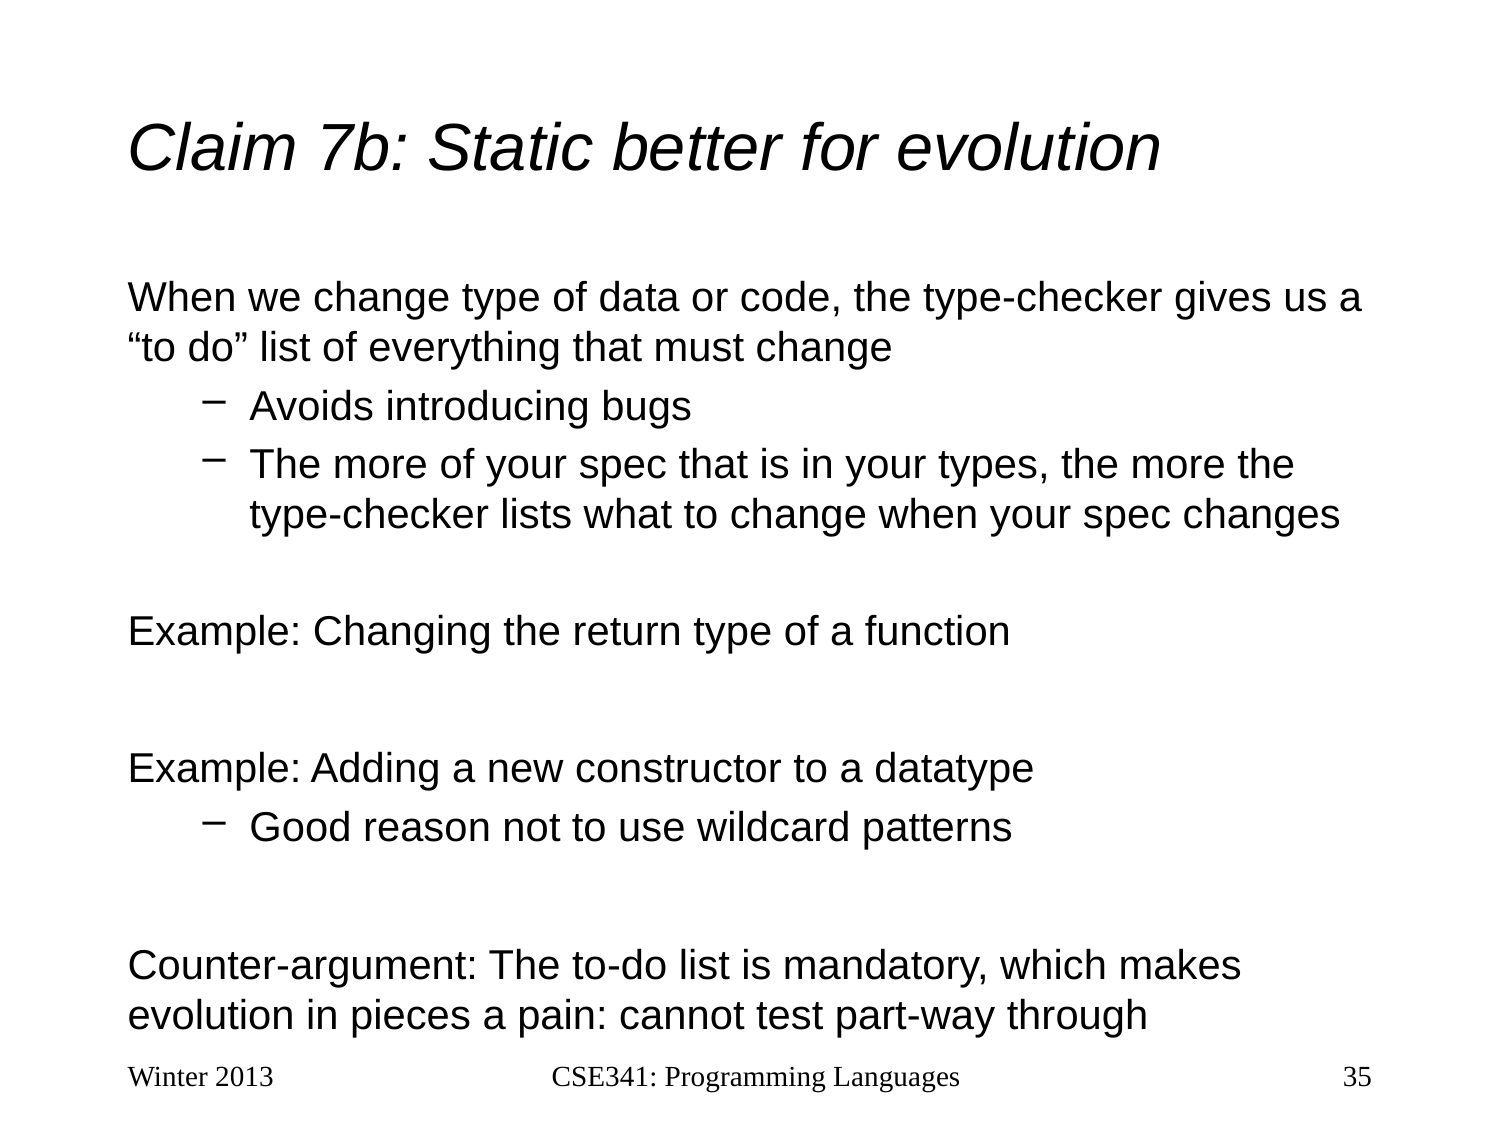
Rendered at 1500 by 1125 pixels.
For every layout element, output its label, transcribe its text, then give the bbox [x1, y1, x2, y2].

slide_number Winter 2013 [112, 1049, 426, 1125]
slide_number 35 [1074, 1049, 1388, 1125]
list When we change type of data or code, the type-checker gives us a “to do” list of everything that must change Avoids introducing bugs The more of your spec that is in your types, the more the type-checker lists what to change when your spec changes Example: Changing the return type of a function Example: Adding a new constructor to a datatype Good reason not to use wildcard patterns Counter-argument: The to-do list is mandatory, which makes evolution in pieces a pain: cannot test part-way through [112, 262, 1388, 1001]
title Claim 7b: Static better for evolution [112, 49, 1388, 238]
footer CSE341: Programming Languages [474, 1049, 1038, 1125]
